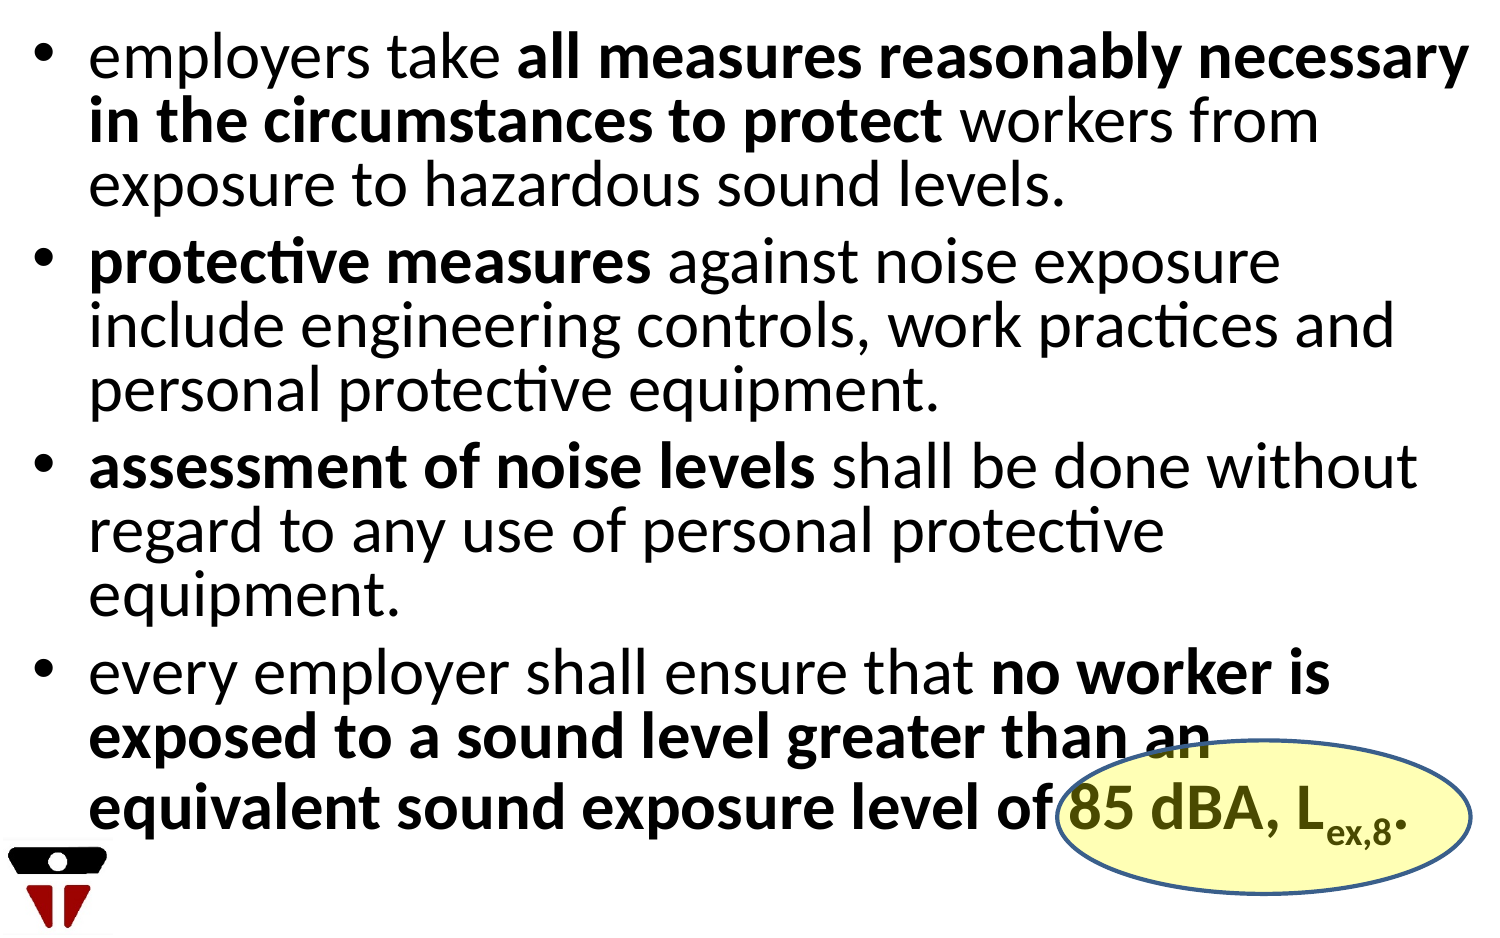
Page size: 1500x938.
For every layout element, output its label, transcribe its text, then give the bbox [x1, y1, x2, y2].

text_box [1055, 738, 1473, 897]
picture [3, 837, 113, 935]
list employers take all measures reasonably necessary in the circumstances to protect workers from exposure to hazardous sound levels. protective measures against noise exposure include engineering controls, work practices and personal protective equipment. assessment of noise levels shall be done without regard to any use of personal protective equipment. every employer shall ensure that no worker is exposed to a sound level greater than an equivalent sound exposure level of 85 dBA, Lex,8. [17, 19, 1500, 705]
